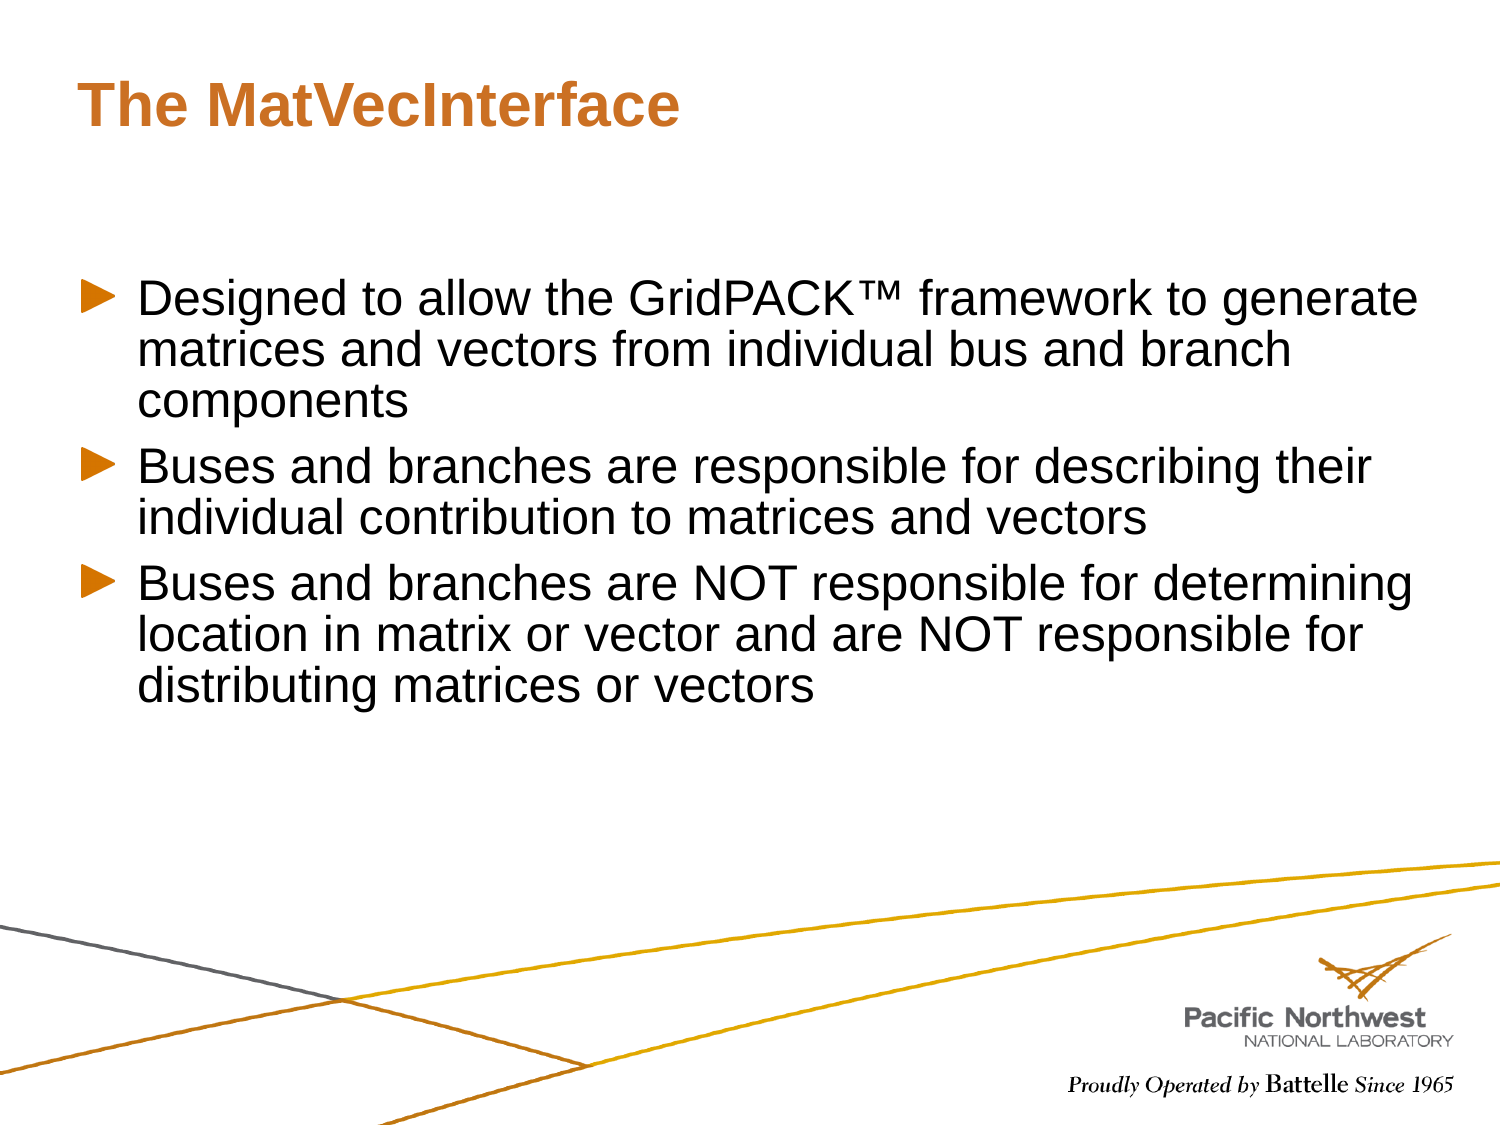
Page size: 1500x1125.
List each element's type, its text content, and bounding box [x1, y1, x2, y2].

title The MatVecInterface [77, 75, 1424, 238]
picture [80, 278, 116, 314]
picture [0, 843, 1500, 1125]
picture [80, 446, 116, 482]
list Designed to allow the GridPACK™ framework to generate matrices and vectors from individual bus and branch components Buses and branches are responsible for describing their individual contribution to matrices and vectors Buses and branches are NOT responsible for determining location in matrix or vector and are NOT responsible for distributing matrices or vectors [80, 275, 1424, 862]
picture [80, 563, 116, 599]
